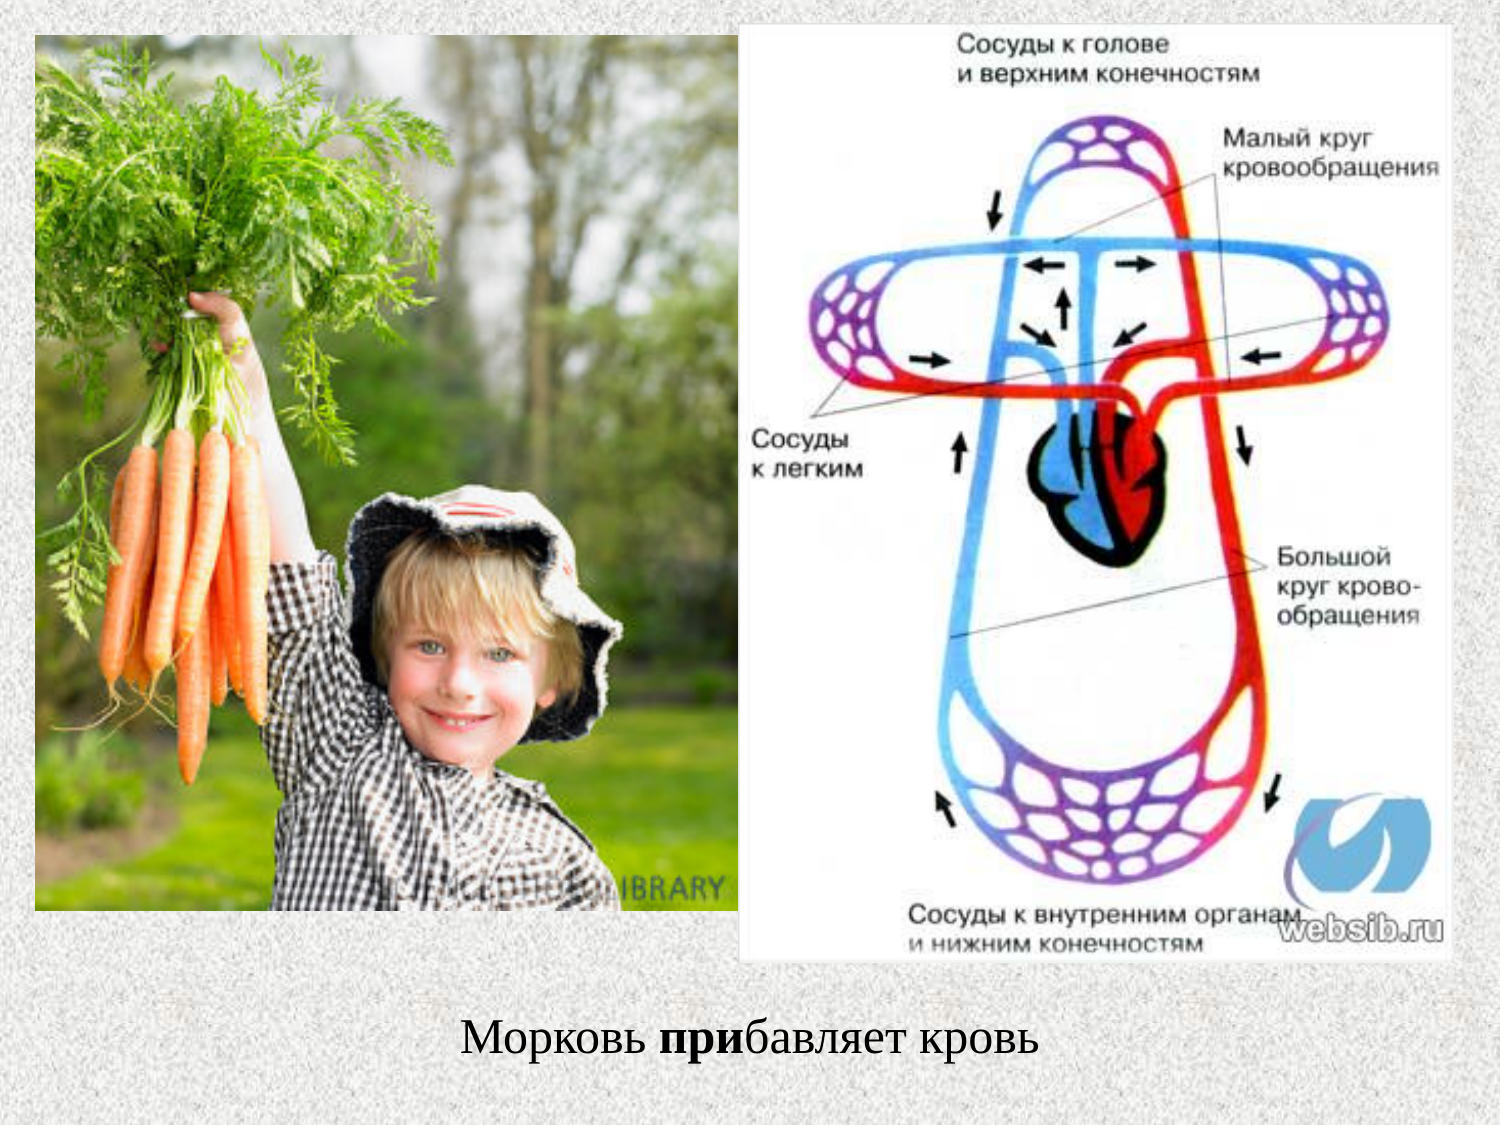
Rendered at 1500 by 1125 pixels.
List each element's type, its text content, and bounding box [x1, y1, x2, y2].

picture [0, 0, 1500, 1125]
text_box Морковь прибавляет кровь [117, 996, 1383, 1072]
